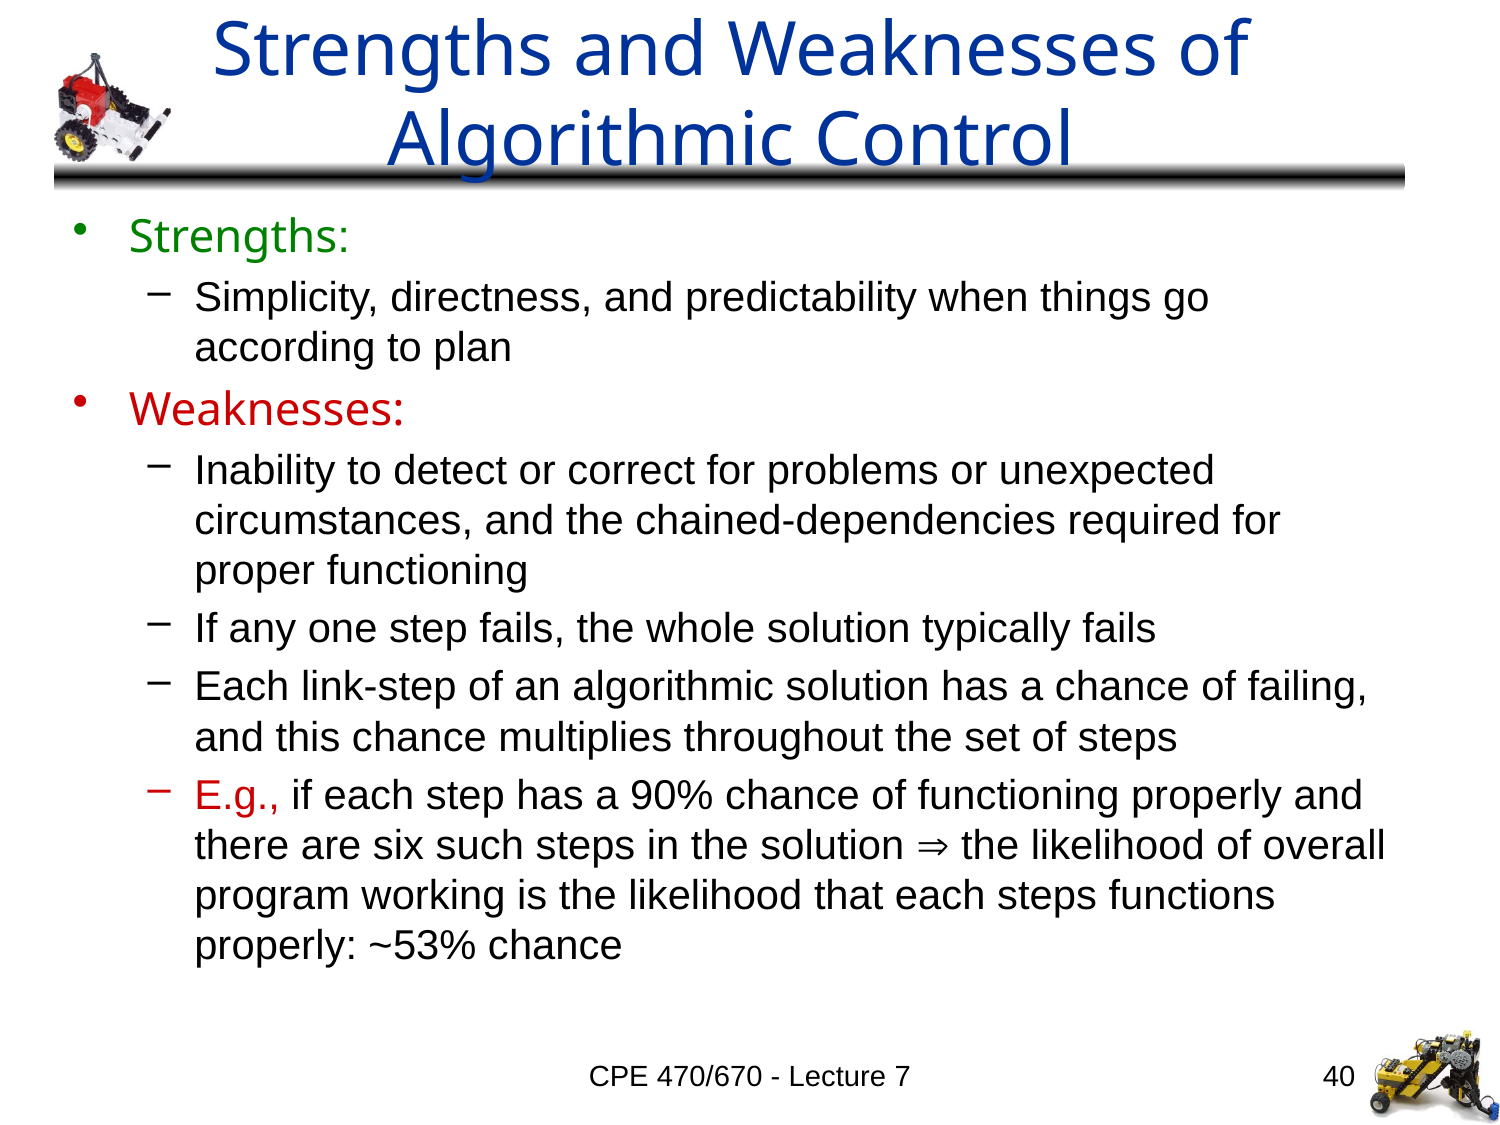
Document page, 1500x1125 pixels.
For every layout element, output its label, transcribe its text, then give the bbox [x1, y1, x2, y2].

picture [1369, 1029, 1500, 1125]
list Strengths: Simplicity, directness, and predictability when things go according to plan Weaknesses: Inability to detect or correct for problems or unexpected circumstances, and the chained-dependencies required for proper functioning If any one step fails, the whole solution typically fails Each link-step of an algorithmic solution has a chance of failing, and this chance multiplies throughout the set of steps E.g., if each step has a 90% chance of functioning properly and there are six such steps in the solution  the likelihood of overall program working is the likelihood that each steps functions properly: ~53% chance [57, 198, 1408, 1033]
slide_number 40 [1074, 1049, 1371, 1103]
footer CPE 470/670 - Lecture 7 [512, 1049, 988, 1103]
title Strengths and Weaknesses of Algorithmic Control [55, 16, 1407, 166]
